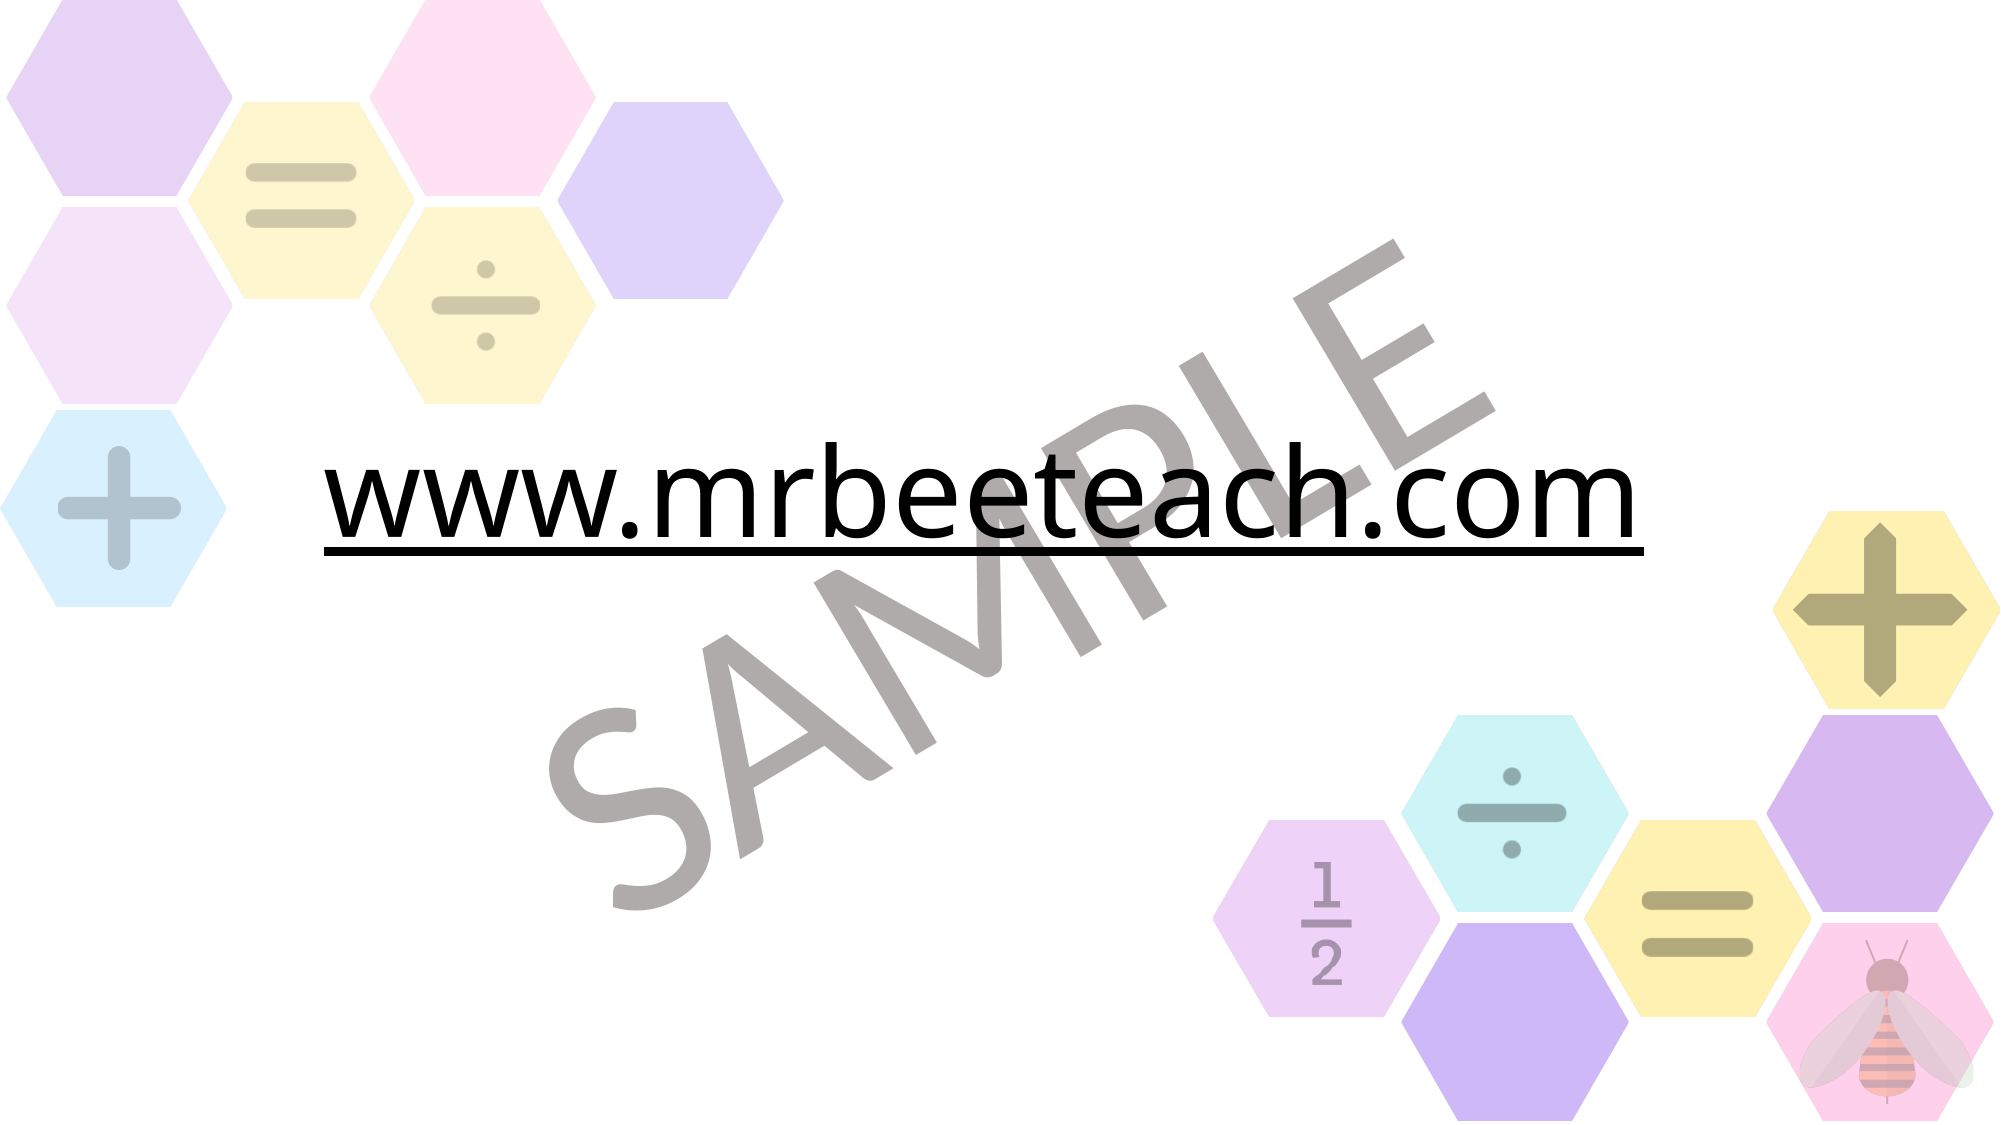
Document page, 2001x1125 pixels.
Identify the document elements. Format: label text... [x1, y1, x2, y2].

text_box [369, 0, 596, 196]
text_box [1799, 940, 1974, 1104]
text_box [1401, 923, 1629, 1121]
text_box [57, 446, 181, 570]
text_box [1457, 767, 1567, 859]
text_box [6, 0, 233, 196]
text_box [1401, 715, 1629, 912]
text_box [431, 260, 541, 351]
title www.mrbeeteach.com [249, 184, 1750, 576]
text_box [1766, 923, 1994, 1121]
text_box [1641, 891, 1754, 957]
text_box [369, 207, 596, 404]
text_box [1766, 715, 1994, 912]
text_box [6, 207, 233, 404]
text_box [1583, 820, 1812, 1017]
text_box [1792, 522, 1968, 698]
text_box [1212, 820, 1441, 1017]
text_box [557, 102, 784, 299]
text_box [1301, 862, 1352, 986]
text_box [188, 102, 415, 299]
text_box [1772, 511, 2000, 709]
text_box [0, 410, 227, 607]
text_box [245, 163, 357, 229]
